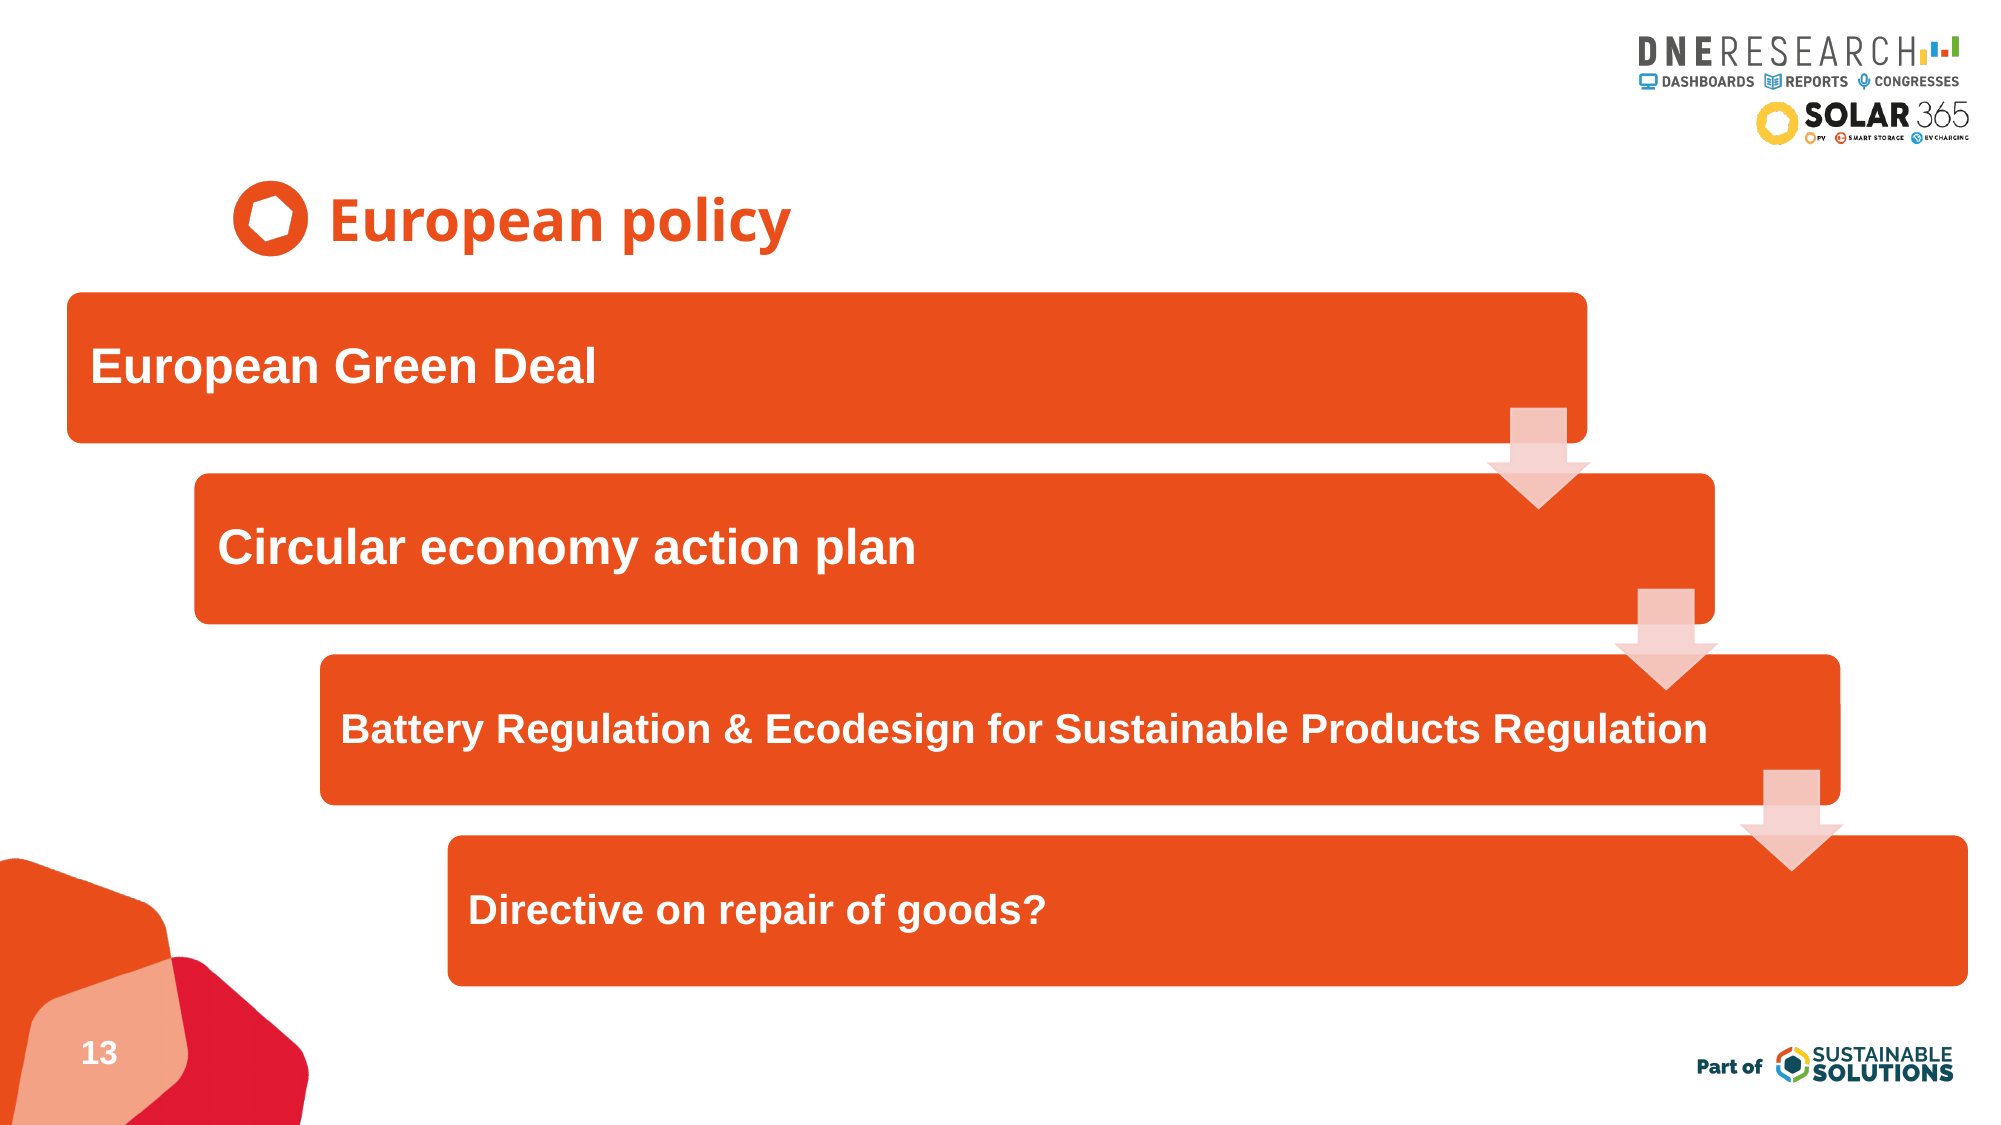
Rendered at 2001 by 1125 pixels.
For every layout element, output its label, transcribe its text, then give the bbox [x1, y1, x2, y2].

title European policy [313, 175, 1285, 290]
picture [1629, 28, 1974, 148]
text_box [65, 291, 1970, 988]
picture [230, 176, 314, 262]
picture [0, 843, 338, 1125]
picture [1681, 1023, 1974, 1108]
